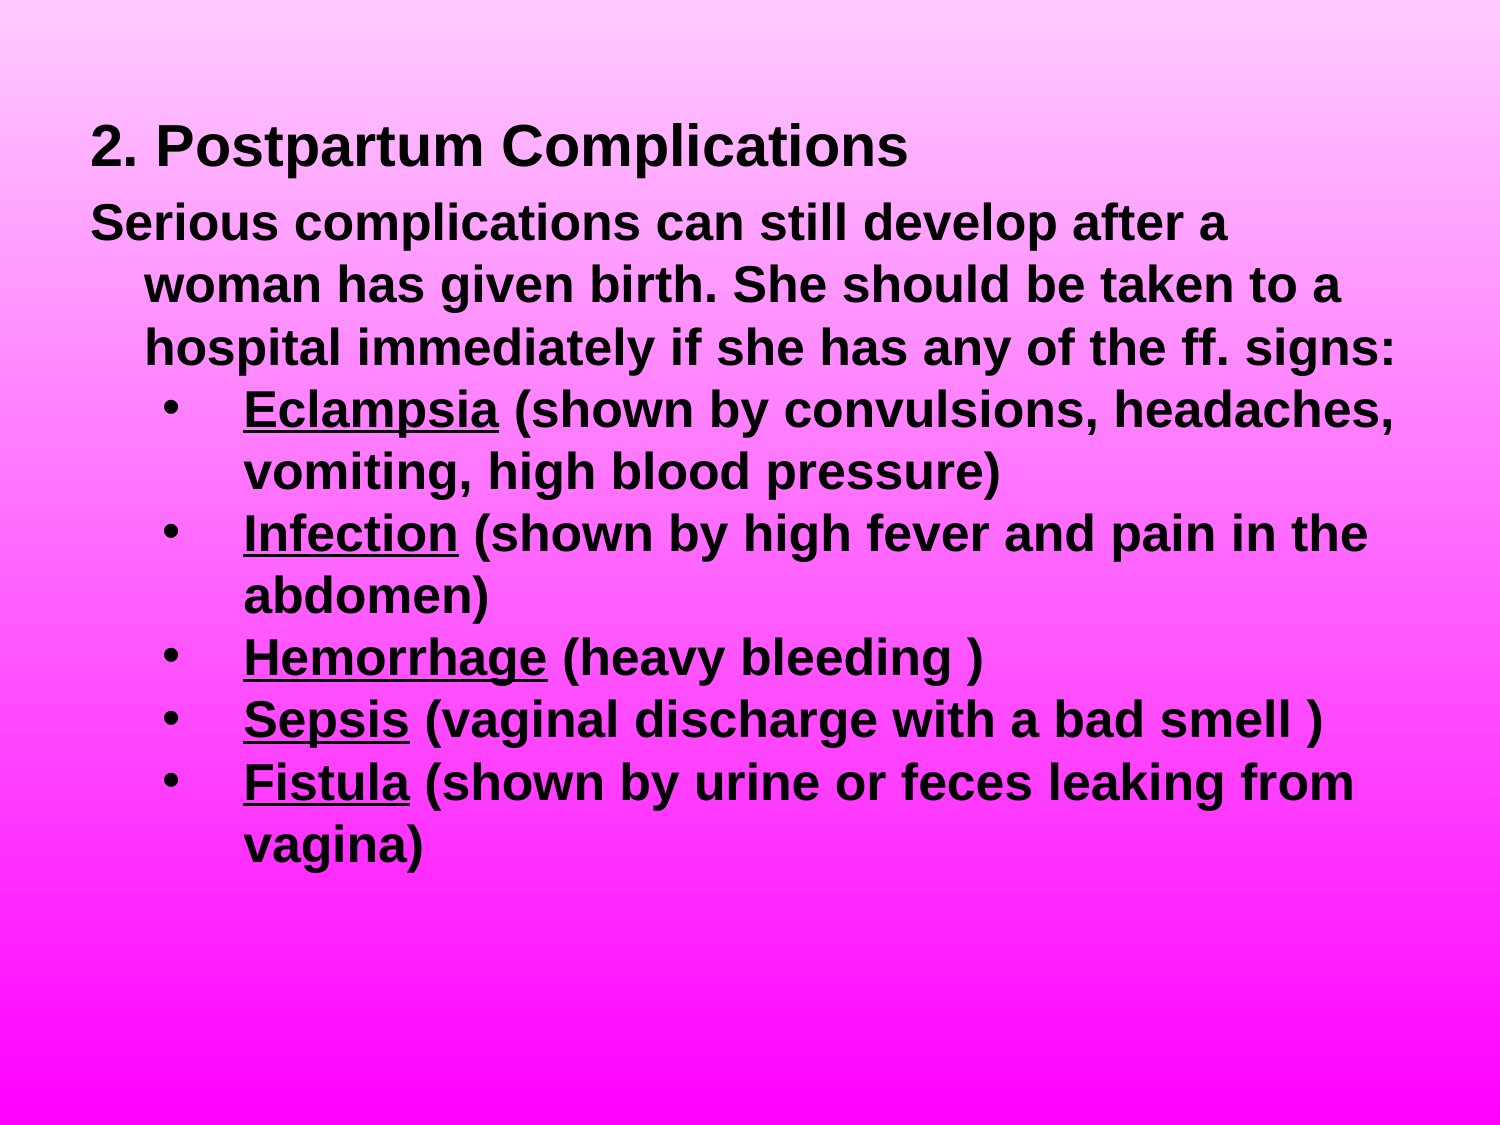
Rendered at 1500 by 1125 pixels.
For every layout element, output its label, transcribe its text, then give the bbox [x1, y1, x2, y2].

list 2. Postpartum Complications Serious complications can still develop after a woman has given birth. She should be taken to a hospital immediately if she has any of the ff. signs: Eclampsia (shown by convulsions, headaches, vomiting, high blood pressure) Infection (shown by high fever and pain in the abdomen) Hemorrhage (heavy bleeding ) Sepsis (vaginal discharge with a bad smell ) Fistula (shown by urine or feces leaking from vagina) [74, 99, 1426, 926]
